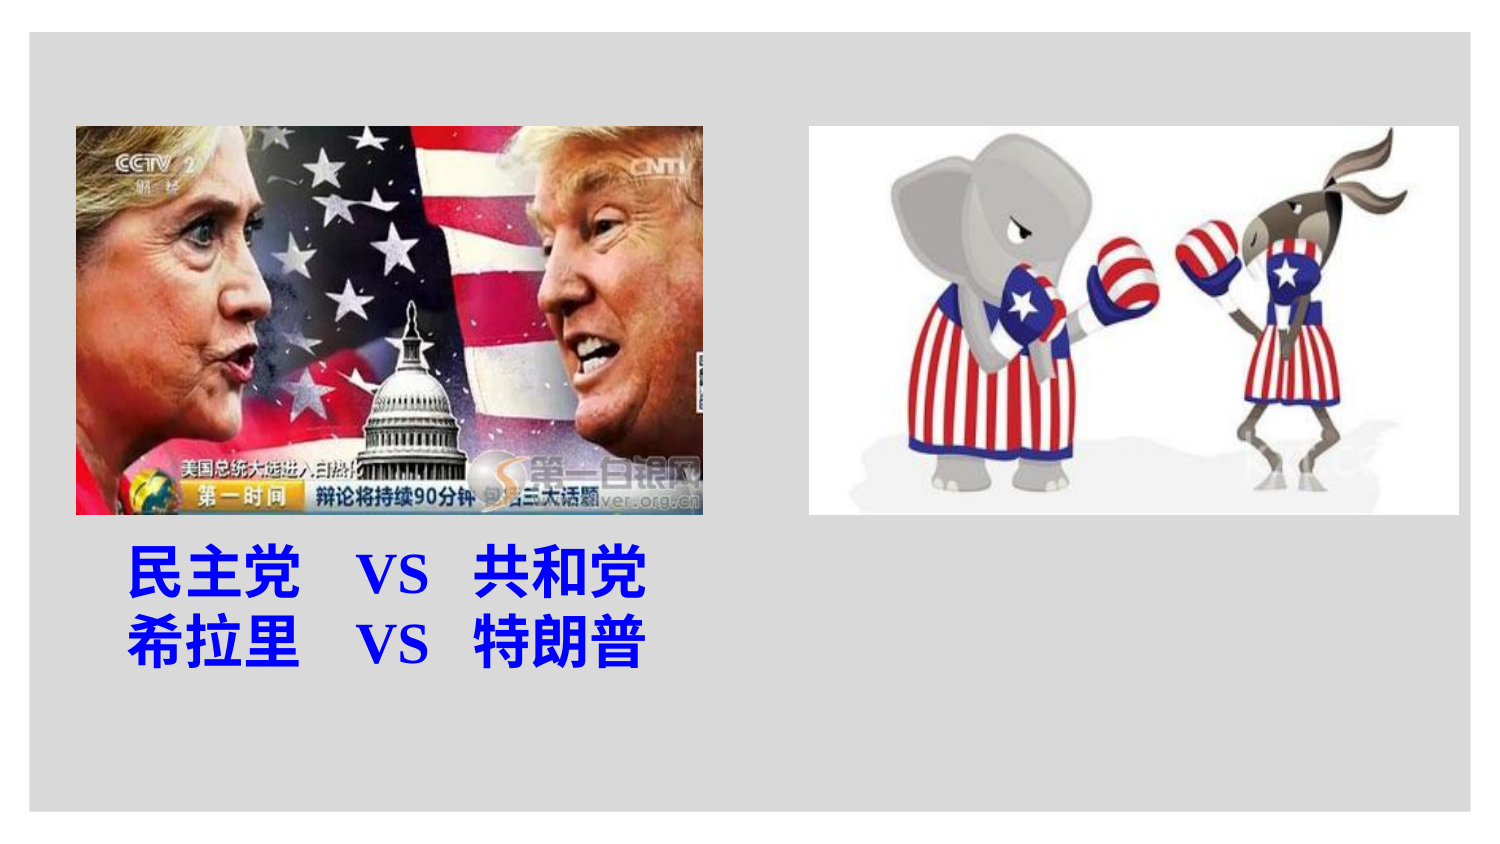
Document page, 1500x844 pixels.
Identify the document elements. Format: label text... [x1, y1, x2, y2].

picture [808, 126, 1459, 515]
text_box 民主党 VS 共和党 希拉里 VS 特朗普 [112, 528, 717, 683]
picture [76, 126, 703, 515]
